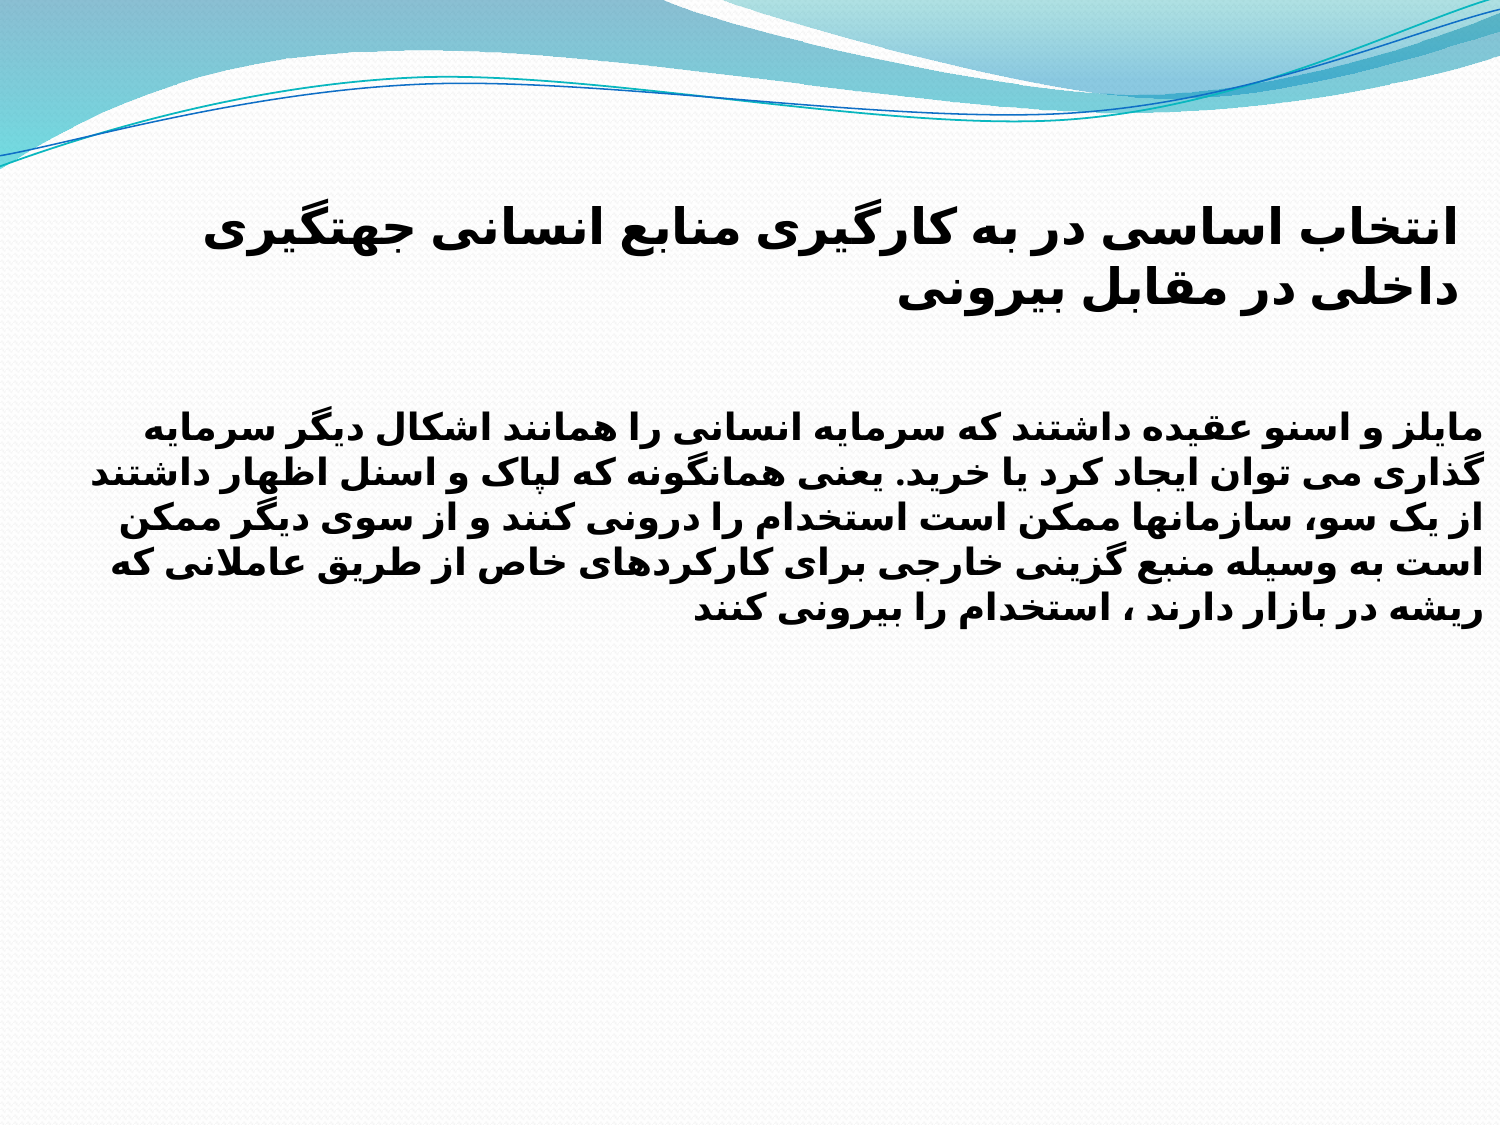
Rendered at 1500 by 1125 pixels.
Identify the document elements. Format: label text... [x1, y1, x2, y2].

text_box مایلز و اسنو عقیده داشتند که سرمایه انسانی را همانند اشکال دیگر سرمایه گذاری می توان ایجاد کرد یا خرید. یعنی همانگونه که لپاک و اسنل اظهار داشتند از یک سو، سازمانها ممکن است استخدام را درونی کنند و از سوی دیگر ممکن است به وسیله منبع گزینی خارجی برای کارکردهای خاص از طریق عاملانی که ریشه در بازار دارند ، استخدام را بیرونی کنند [74, 395, 1500, 636]
text_box انتخاب اساسی در به کارگیری منابع انسانی جهتگیری داخلی در مقابل بیرونی [62, 187, 1475, 323]
